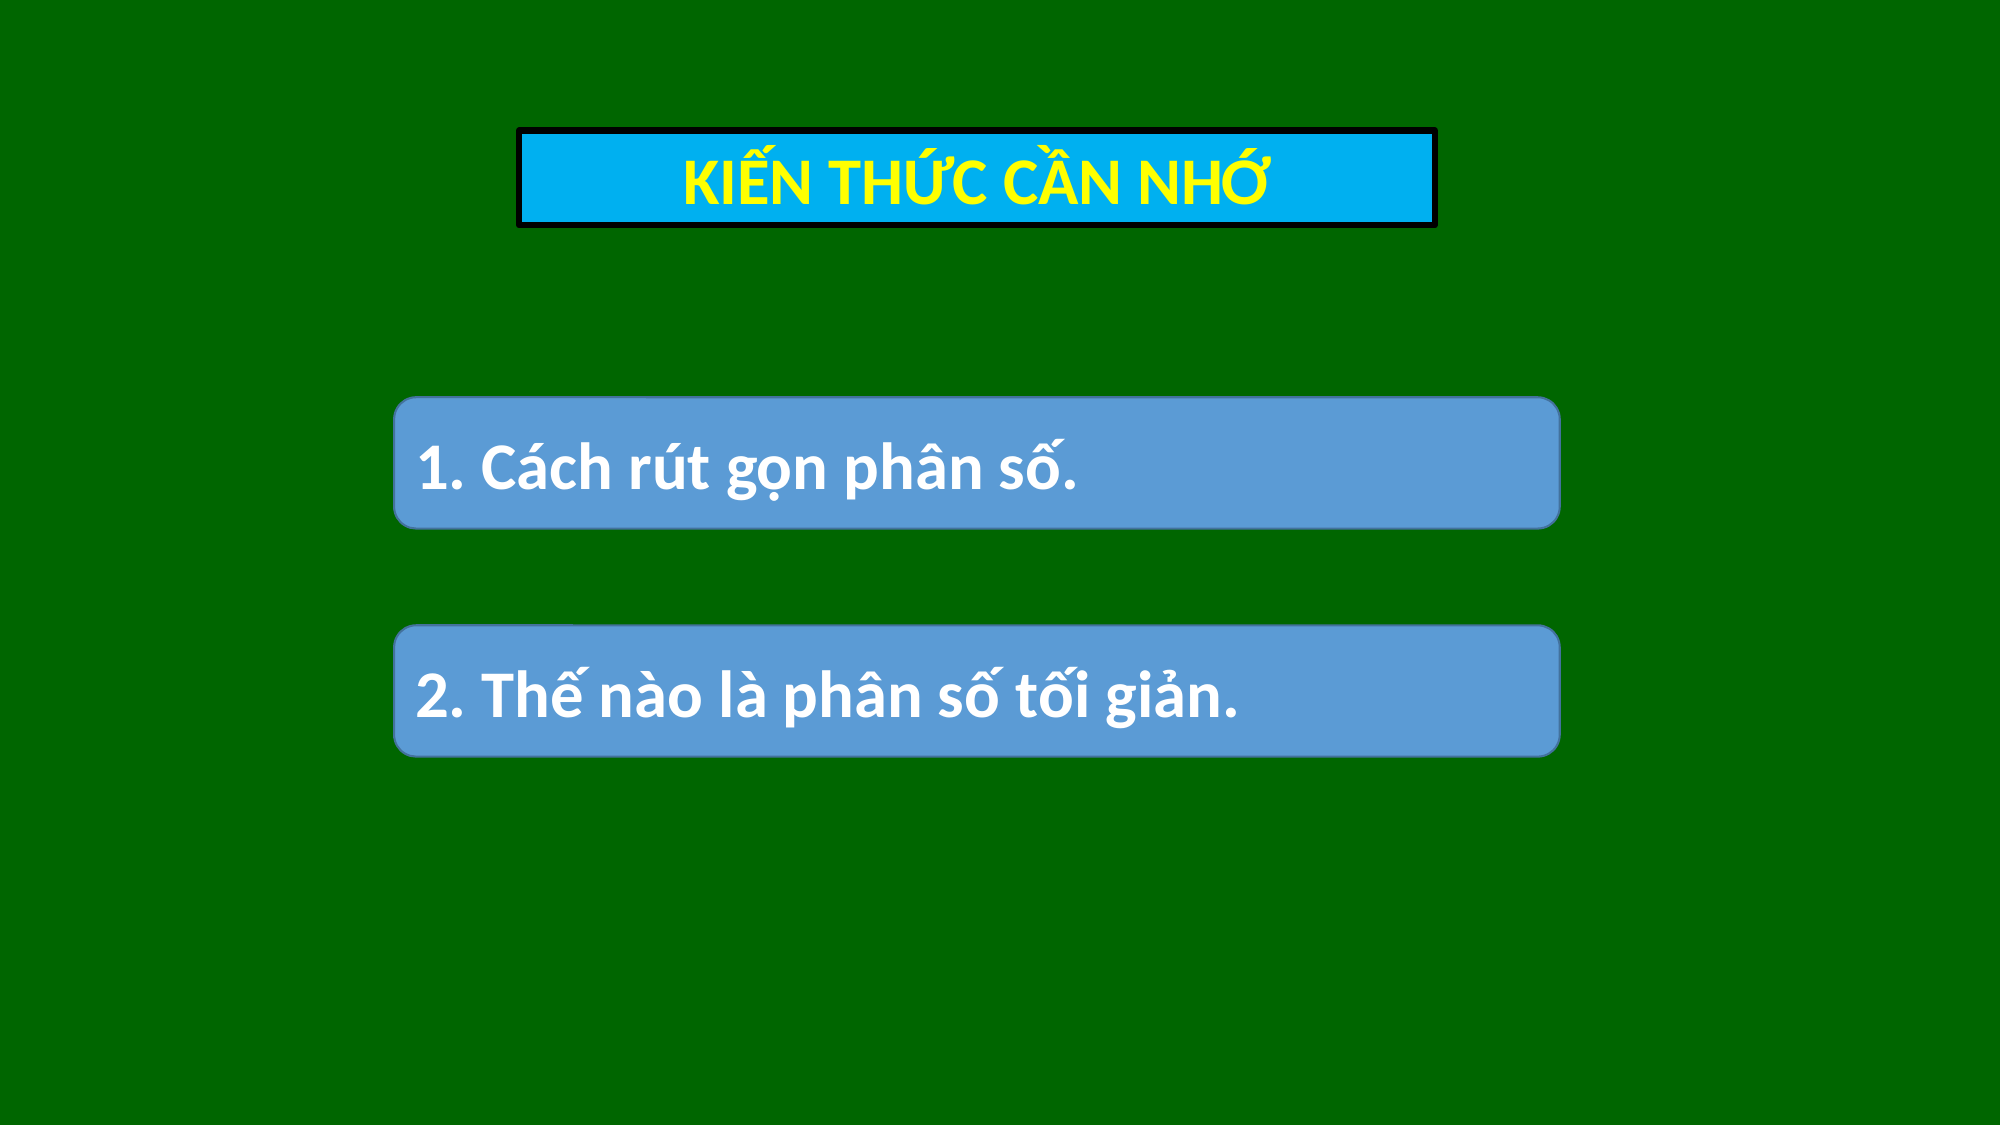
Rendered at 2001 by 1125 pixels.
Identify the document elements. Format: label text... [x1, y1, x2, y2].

text_box KIẾN THỨC CẦN NHỚ [519, 130, 1435, 226]
text_box 2. Thế nào là phân số tối giản. [393, 624, 1561, 758]
text_box 1. Cách rút gọn phân số. [393, 396, 1561, 530]
